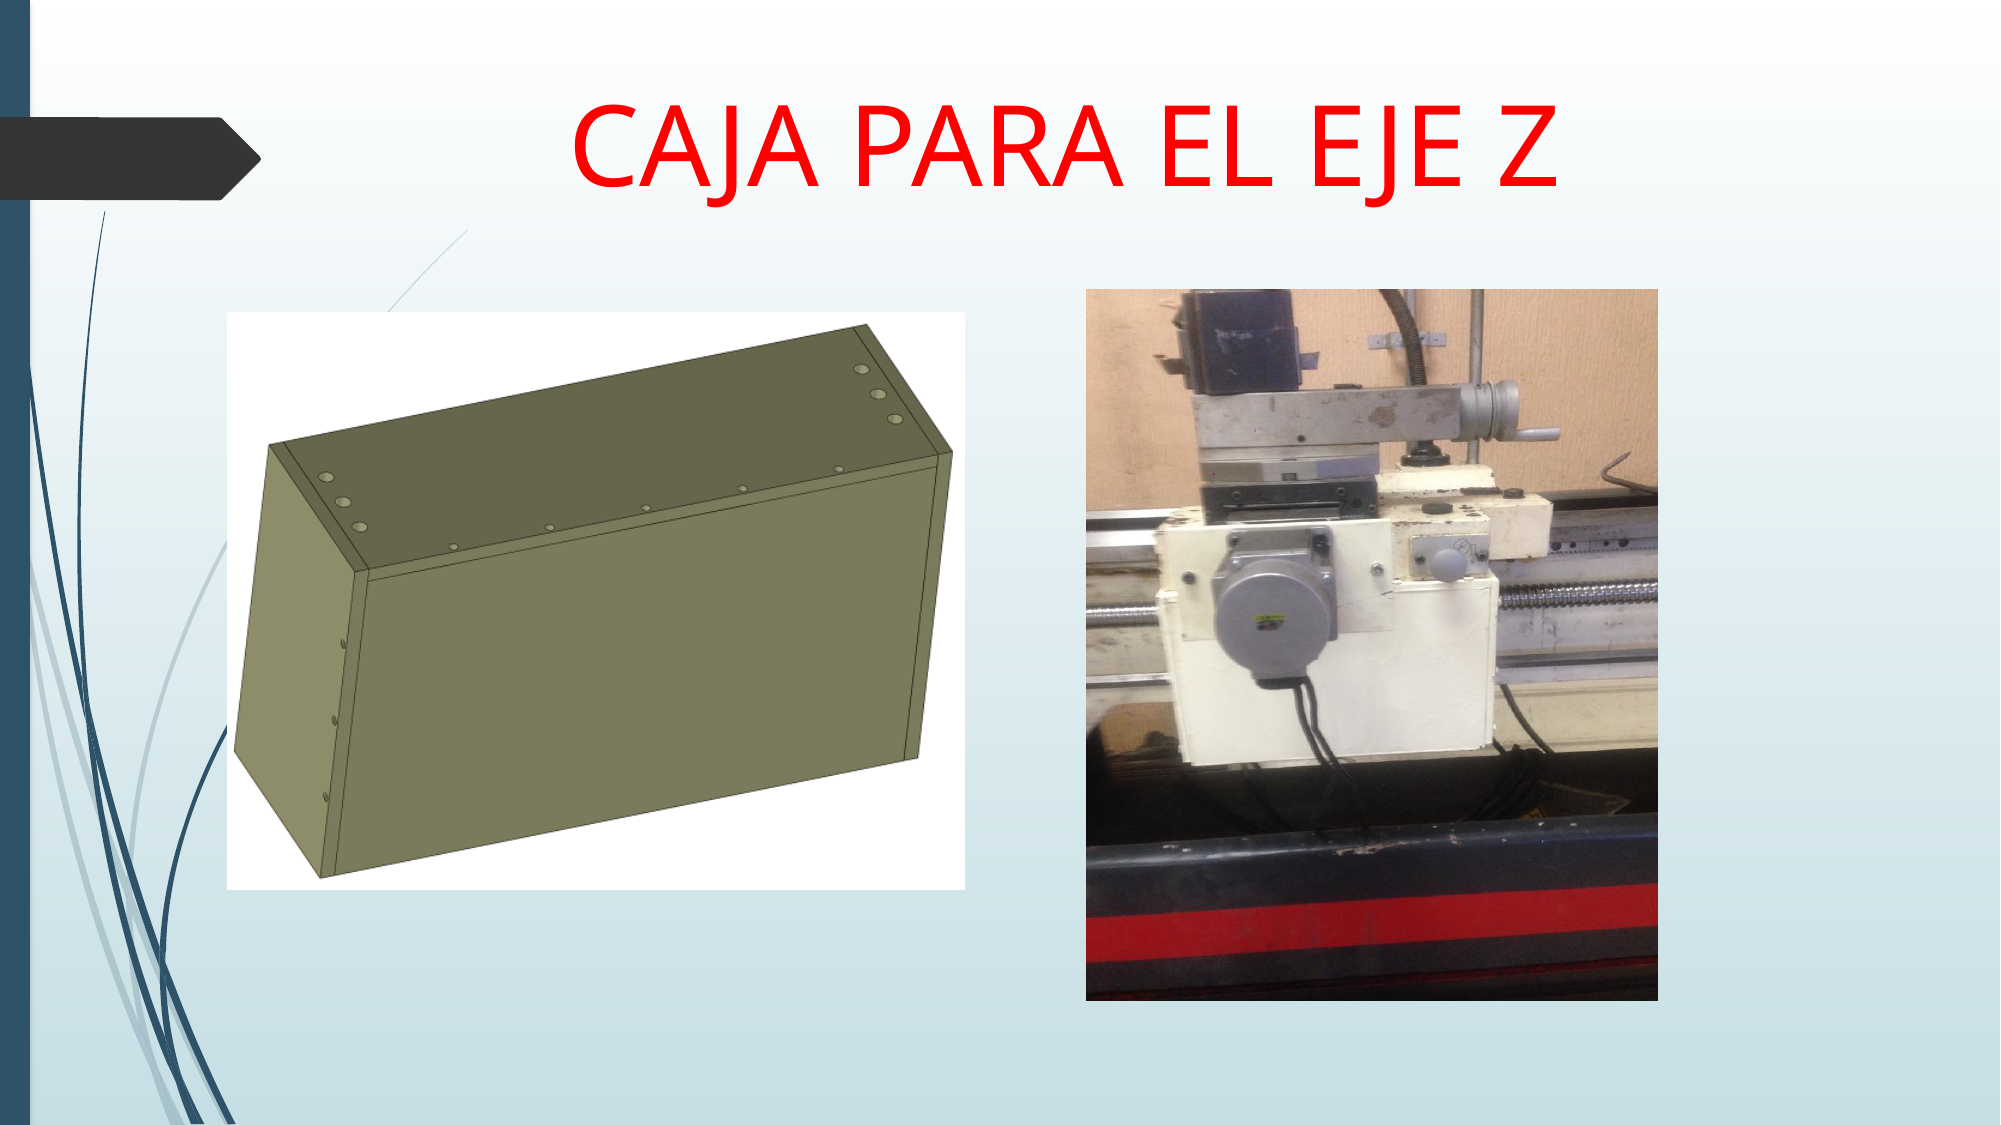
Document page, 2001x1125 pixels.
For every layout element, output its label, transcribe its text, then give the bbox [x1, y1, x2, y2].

picture [227, 312, 966, 890]
text_box CAJA PARA EL EJE Z [553, 66, 1577, 217]
picture [1086, 289, 1658, 1002]
